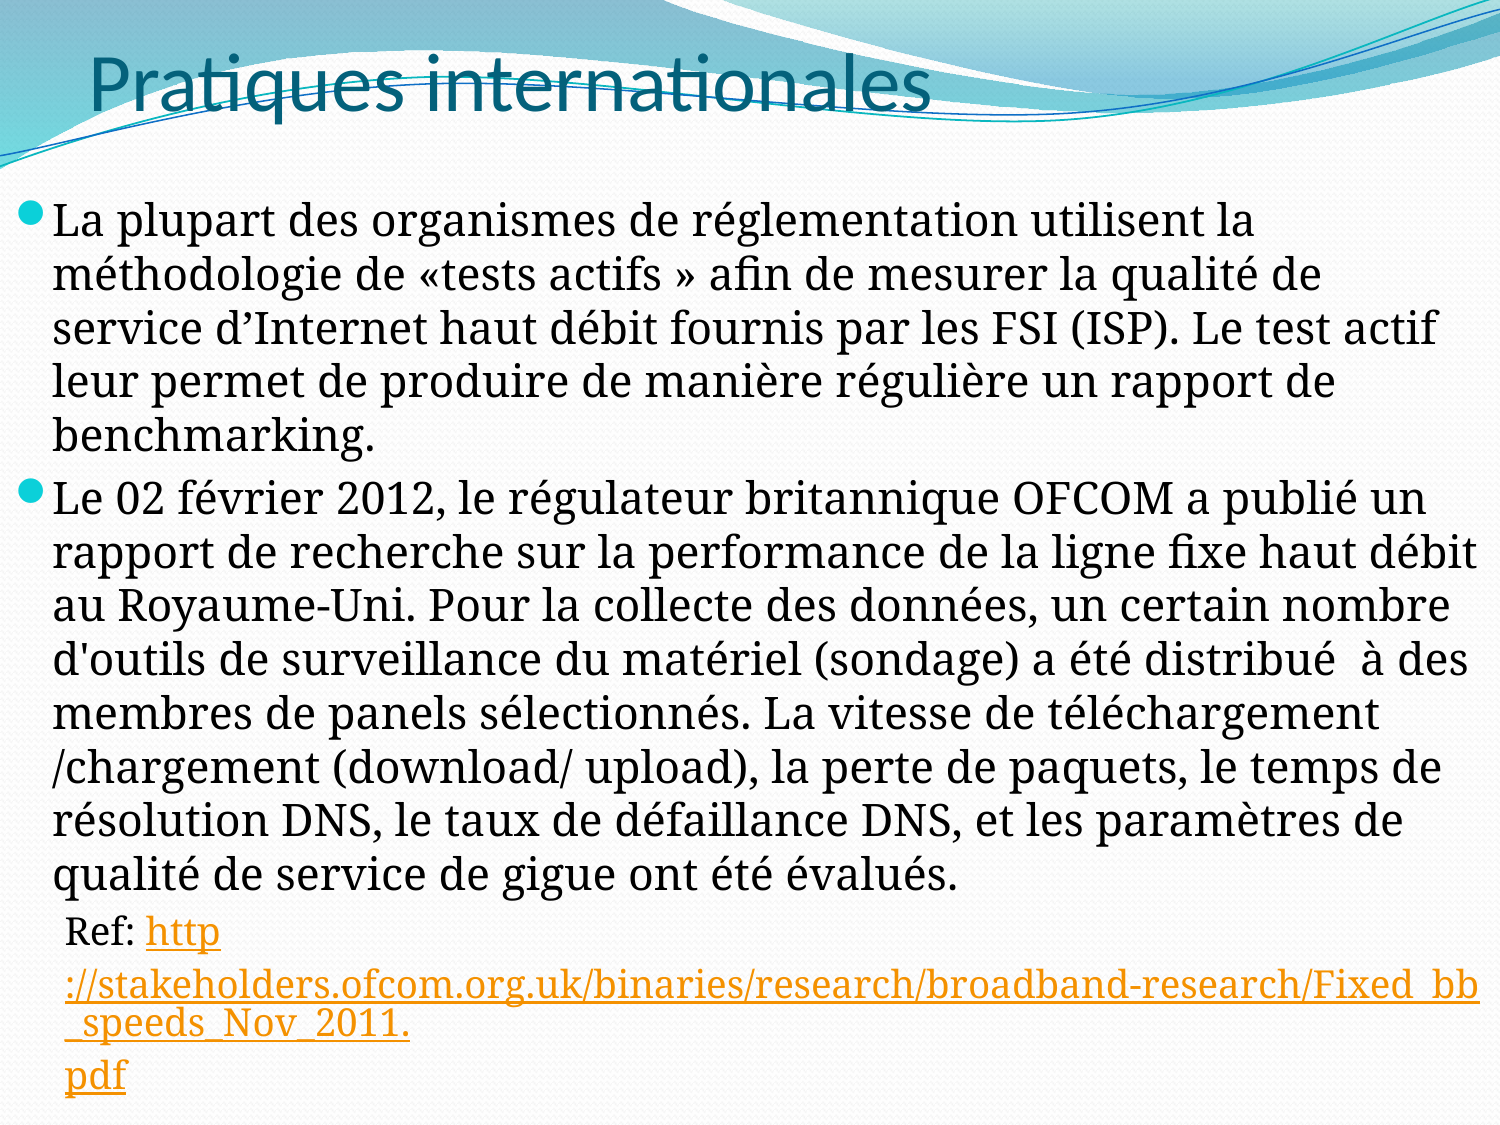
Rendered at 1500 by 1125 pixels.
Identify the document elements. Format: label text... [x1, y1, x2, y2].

title Pratiques internationales [88, 0, 1439, 129]
list La plupart des organismes de réglementation utilisent la méthodologie de «tests actifs » afin de mesurer la qualité de service d’Internet haut débit fournis par les FSI (ISP). Le test actif leur permet de produire de manière régulière un rapport de benchmarking. Le 02 février 2012, le régulateur britannique OFCOM a publié un rapport de recherche sur la performance de la ligne fixe haut débit au Royaume-Uni. Pour la collecte des données, un certain nombre d'outils de surveillance du matériel (sondage) a été distribué à des membres de panels sélectionnés. La vitesse de téléchargement /chargement (download/ upload), la perte de paquets, le temps de résolution DNS, le taux de défaillance DNS, et les paramètres de qualité de service de gigue ont été évalués. Ref: http://stakeholders.ofcom.org.uk/binaries/research/broadband-research/Fixed_bb_speeds_Nov_2011.pdf [0, 184, 1500, 1083]
